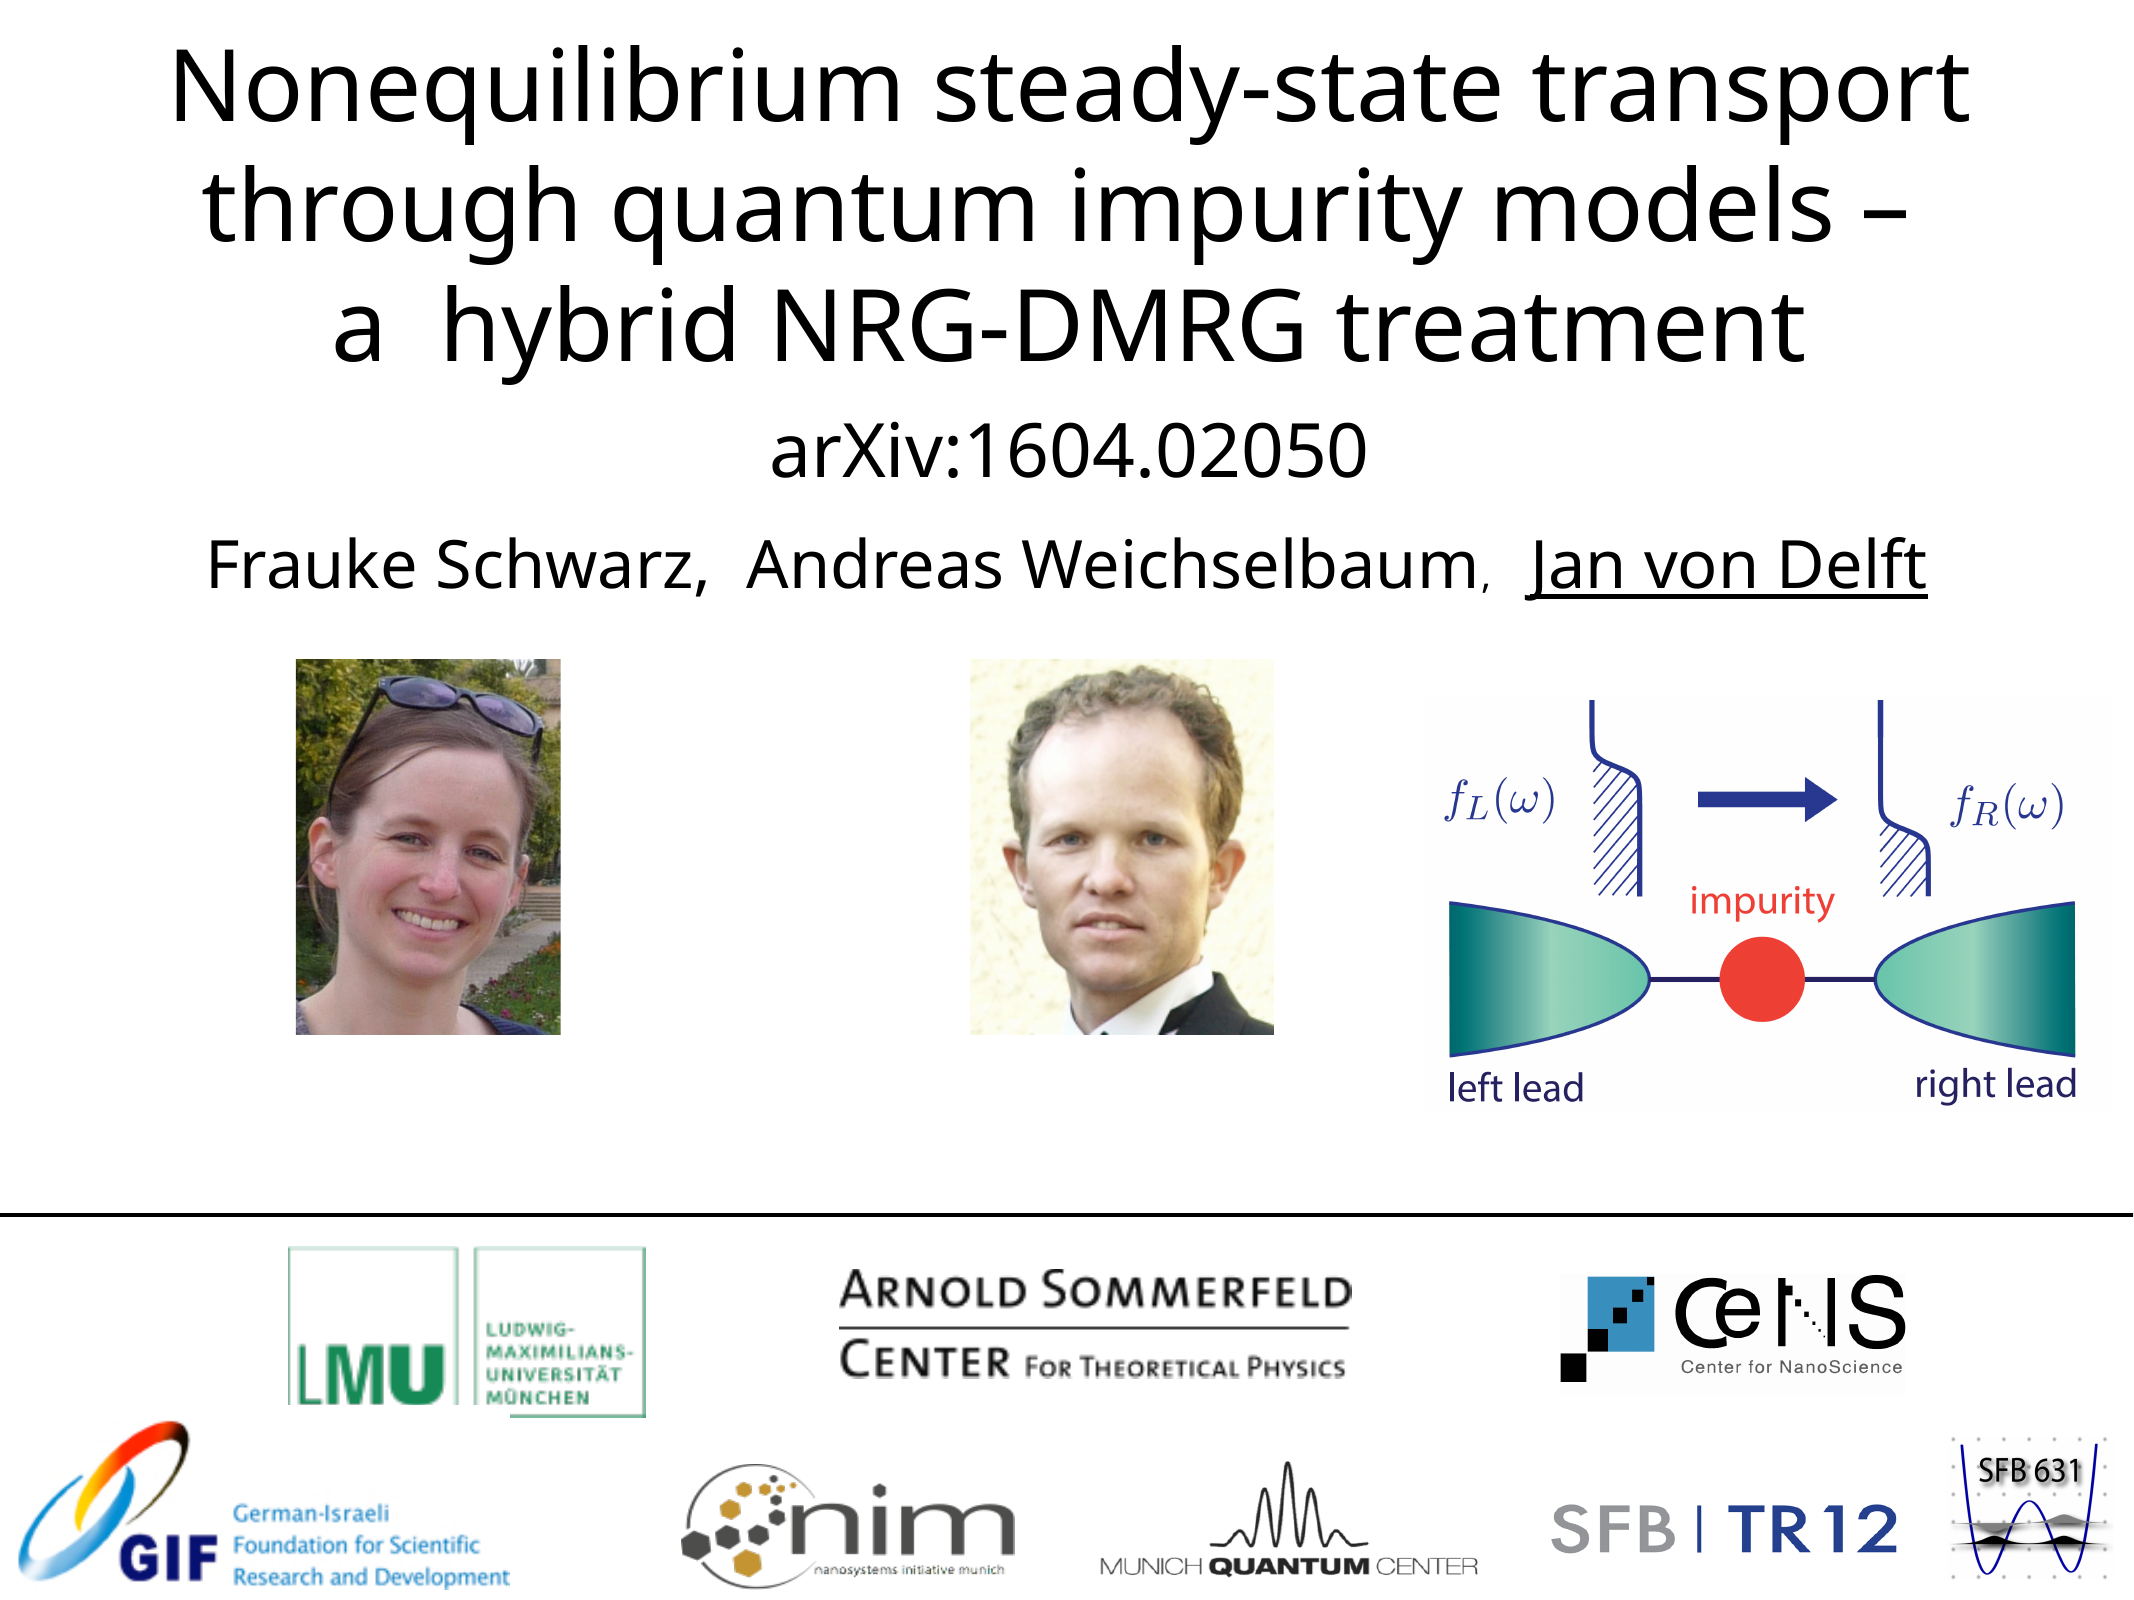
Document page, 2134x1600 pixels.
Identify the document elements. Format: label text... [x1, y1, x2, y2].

text_box arXiv:1604.02050 [754, 395, 1386, 500]
picture [1080, 1443, 1497, 1592]
picture [1947, 1436, 2114, 1580]
picture [970, 659, 1275, 1035]
picture [680, 1463, 1015, 1590]
list Frauke Schwarz, Andreas Weichselbaum, Jan von Delft [0, 521, 2134, 708]
picture [15, 1246, 646, 1590]
picture [1424, 690, 2114, 1114]
picture [295, 659, 561, 1035]
title Nonequilibrium steady-state transport through quantum impurity models – a hybrid NRG-DMRG treatment [2, 0, 2134, 382]
picture [838, 1269, 1353, 1379]
picture [1560, 1273, 1906, 1395]
picture [1544, 1497, 1906, 1560]
